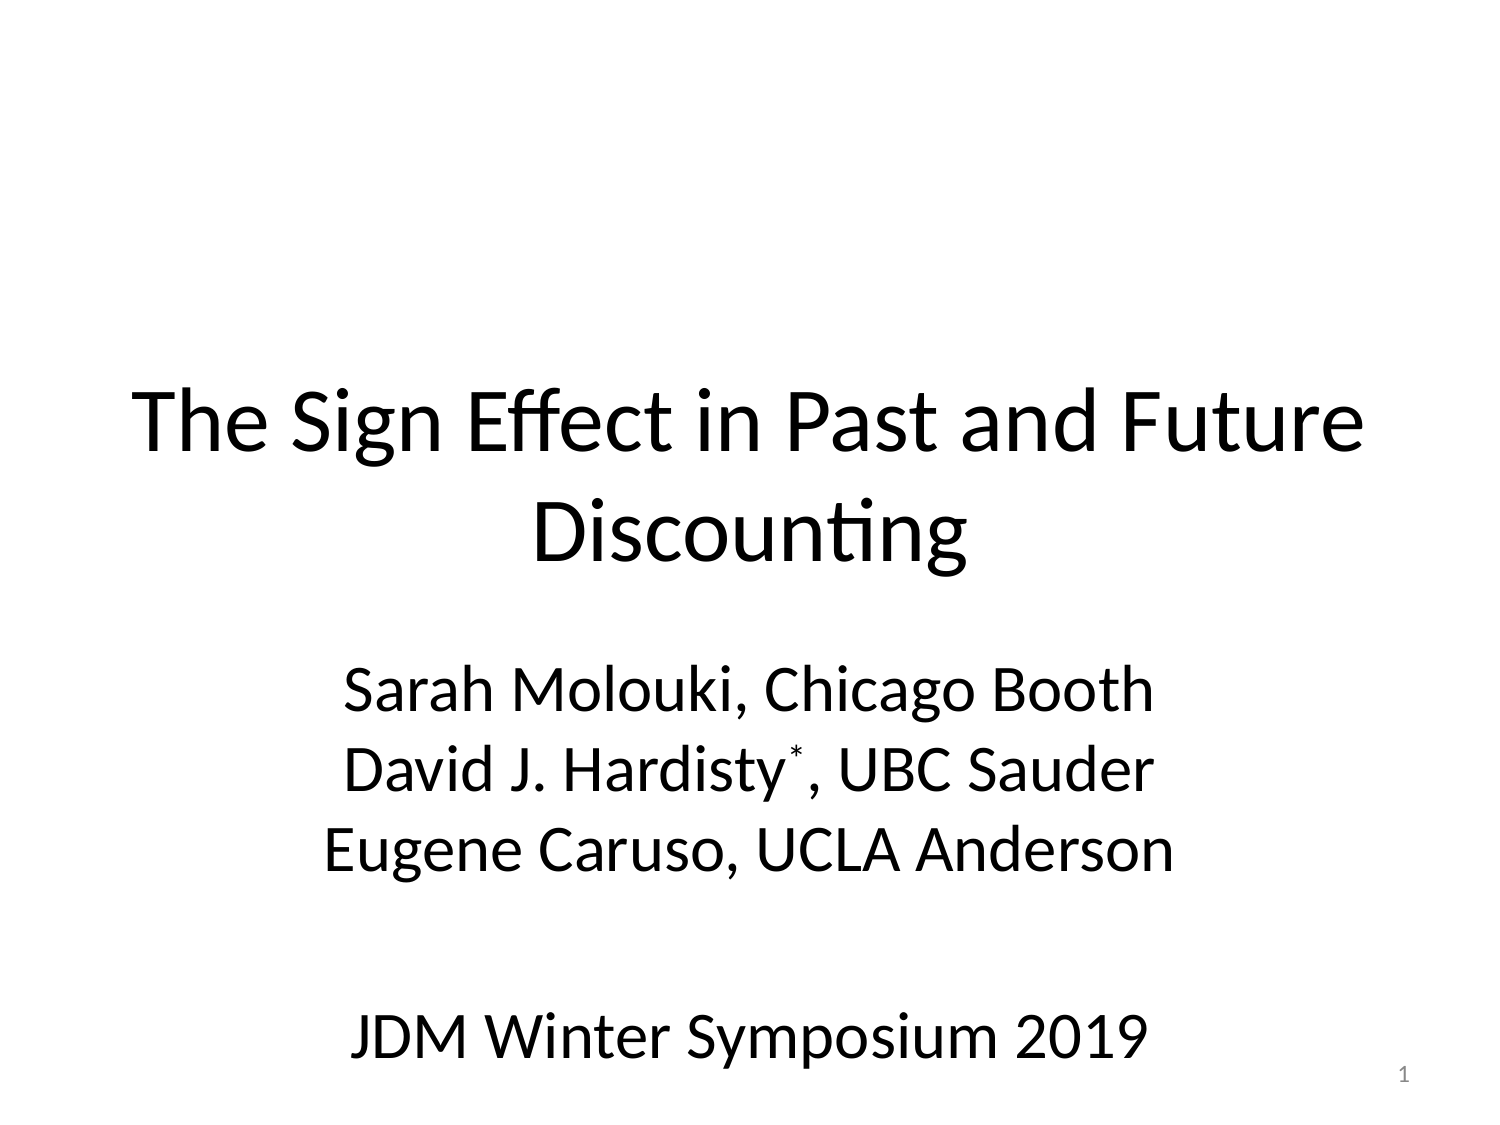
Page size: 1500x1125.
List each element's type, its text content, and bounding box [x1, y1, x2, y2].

slide_number ‹#› [1074, 1042, 1425, 1103]
title The Sign Effect in Past and Future Discounting [112, 349, 1388, 591]
subtitle Sarah Molouki, Chicago Booth David J. Hardisty*, UBC Sauder Eugene Caruso, UCLA Anderson JDM Winter Symposium 2019 [225, 637, 1275, 1125]
